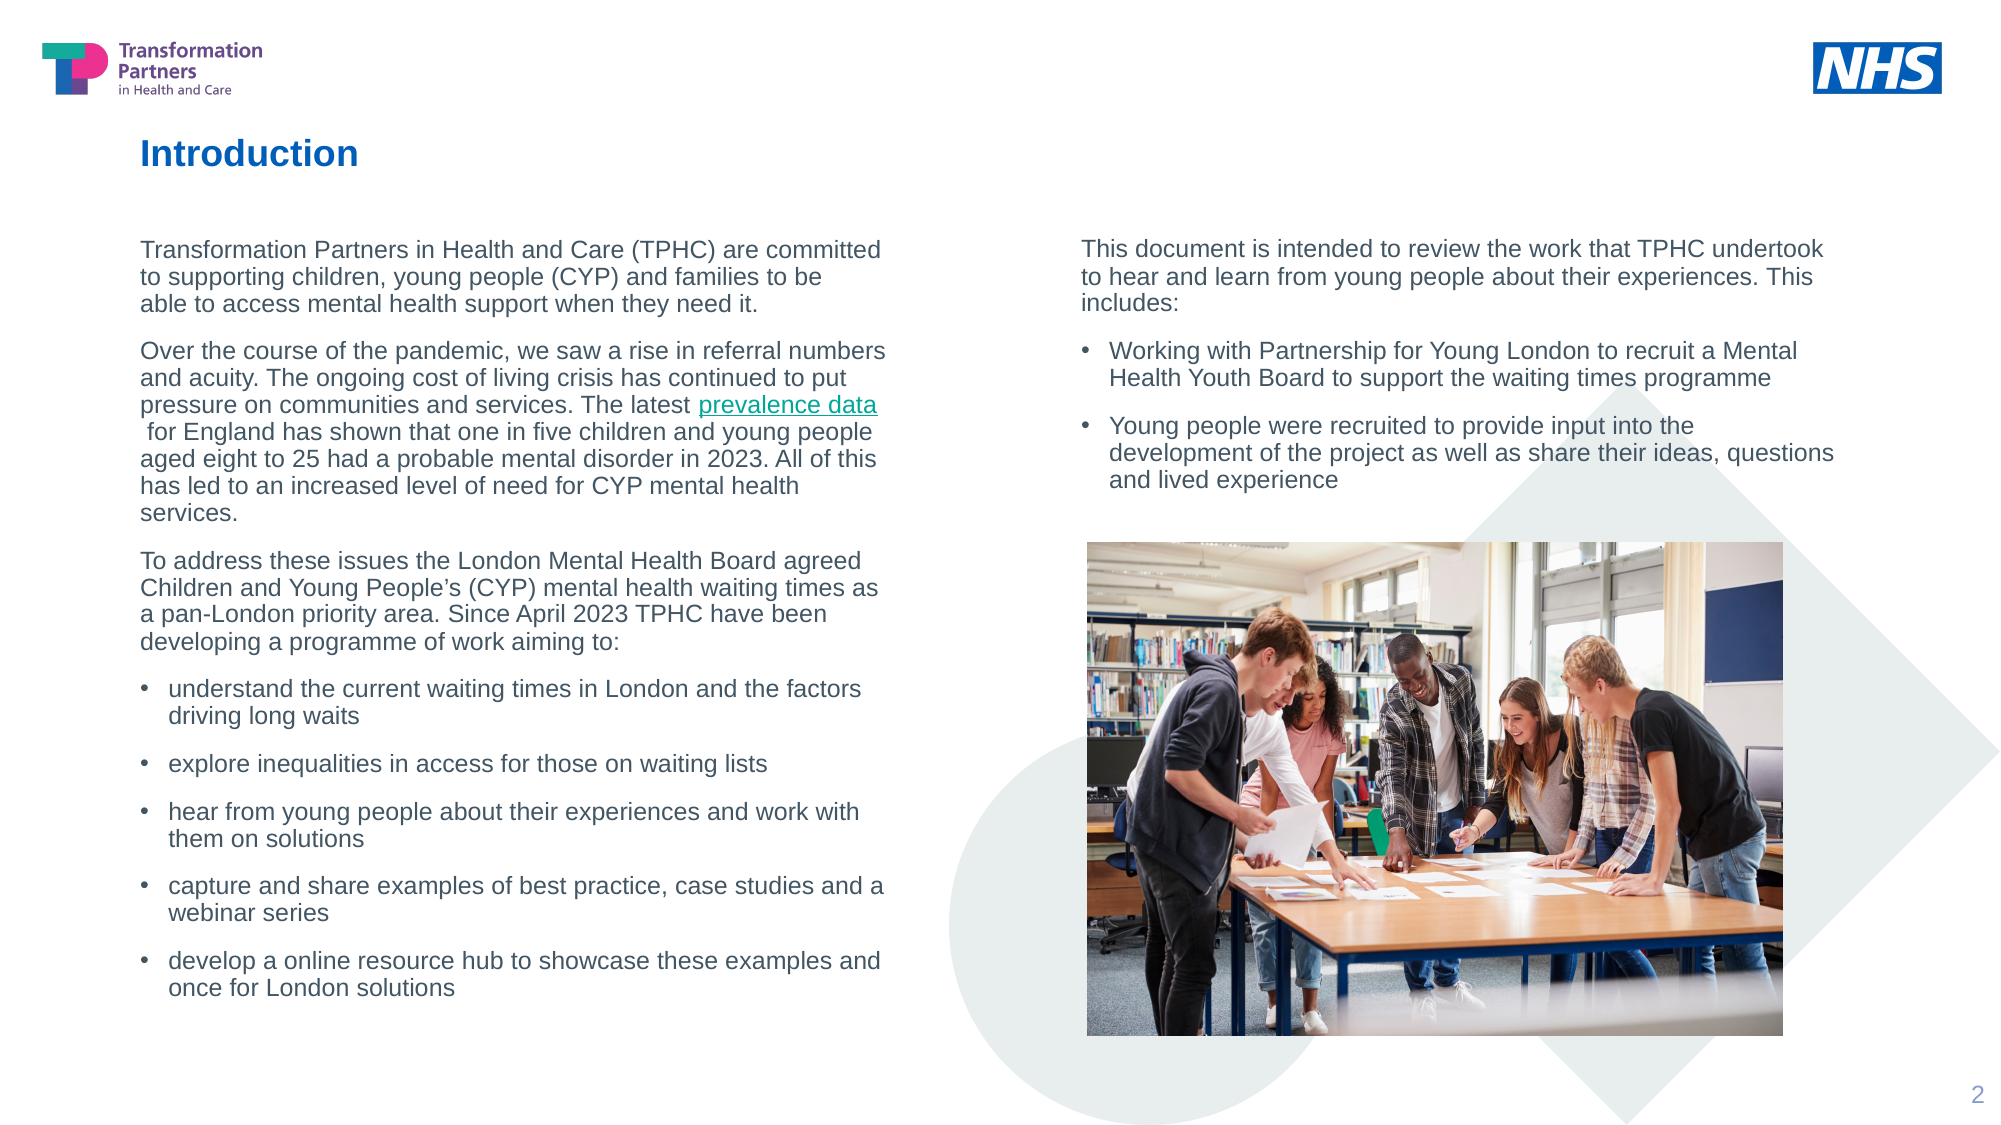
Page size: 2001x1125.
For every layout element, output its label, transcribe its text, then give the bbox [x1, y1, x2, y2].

list This document is intended to review the work that TPHC undertook to hear and learn from young people about their experiences. This includes: Working with Partnership for Young London to recruit a Mental Health Youth Board to support the waiting times programme Young people were recruited to provide input into the development of the project as well as share their ideas, questions and lived experience [1066, 229, 1854, 617]
title Introduction [125, 126, 913, 229]
picture [1813, 42, 1942, 94]
slide_number 2 [1854, 1063, 2000, 1124]
list Transformation Partners in Health and Care (TPHC) are committed to supporting children, young people (CYP) and families to be able to access mental health support when they need it. Over the course of the pandemic, we saw a rise in referral numbers and acuity. The ongoing cost of living crisis has continued to put pressure on communities and services. The latest prevalence data for England has shown that one in five children and young people aged eight to 25 had a probable mental disorder in 2023. All of this has led to an increased level of need for CYP mental health services. To address these issues the London Mental Health Board agreed Children and Young People’s (CYP) mental health waiting times as a pan-London priority area. Since April 2023 TPHC have been developing a programme of work aiming to: understand the current waiting times in London and the factors driving long waits explore inequalities in access for those on waiting lists hear from young people about their experiences and work with them on solutions capture and share examples of best practice, case studies and a webinar series develop a online resource hub to showcase these examples and once for London solutions [125, 229, 913, 939]
picture [1086, 542, 1783, 1036]
